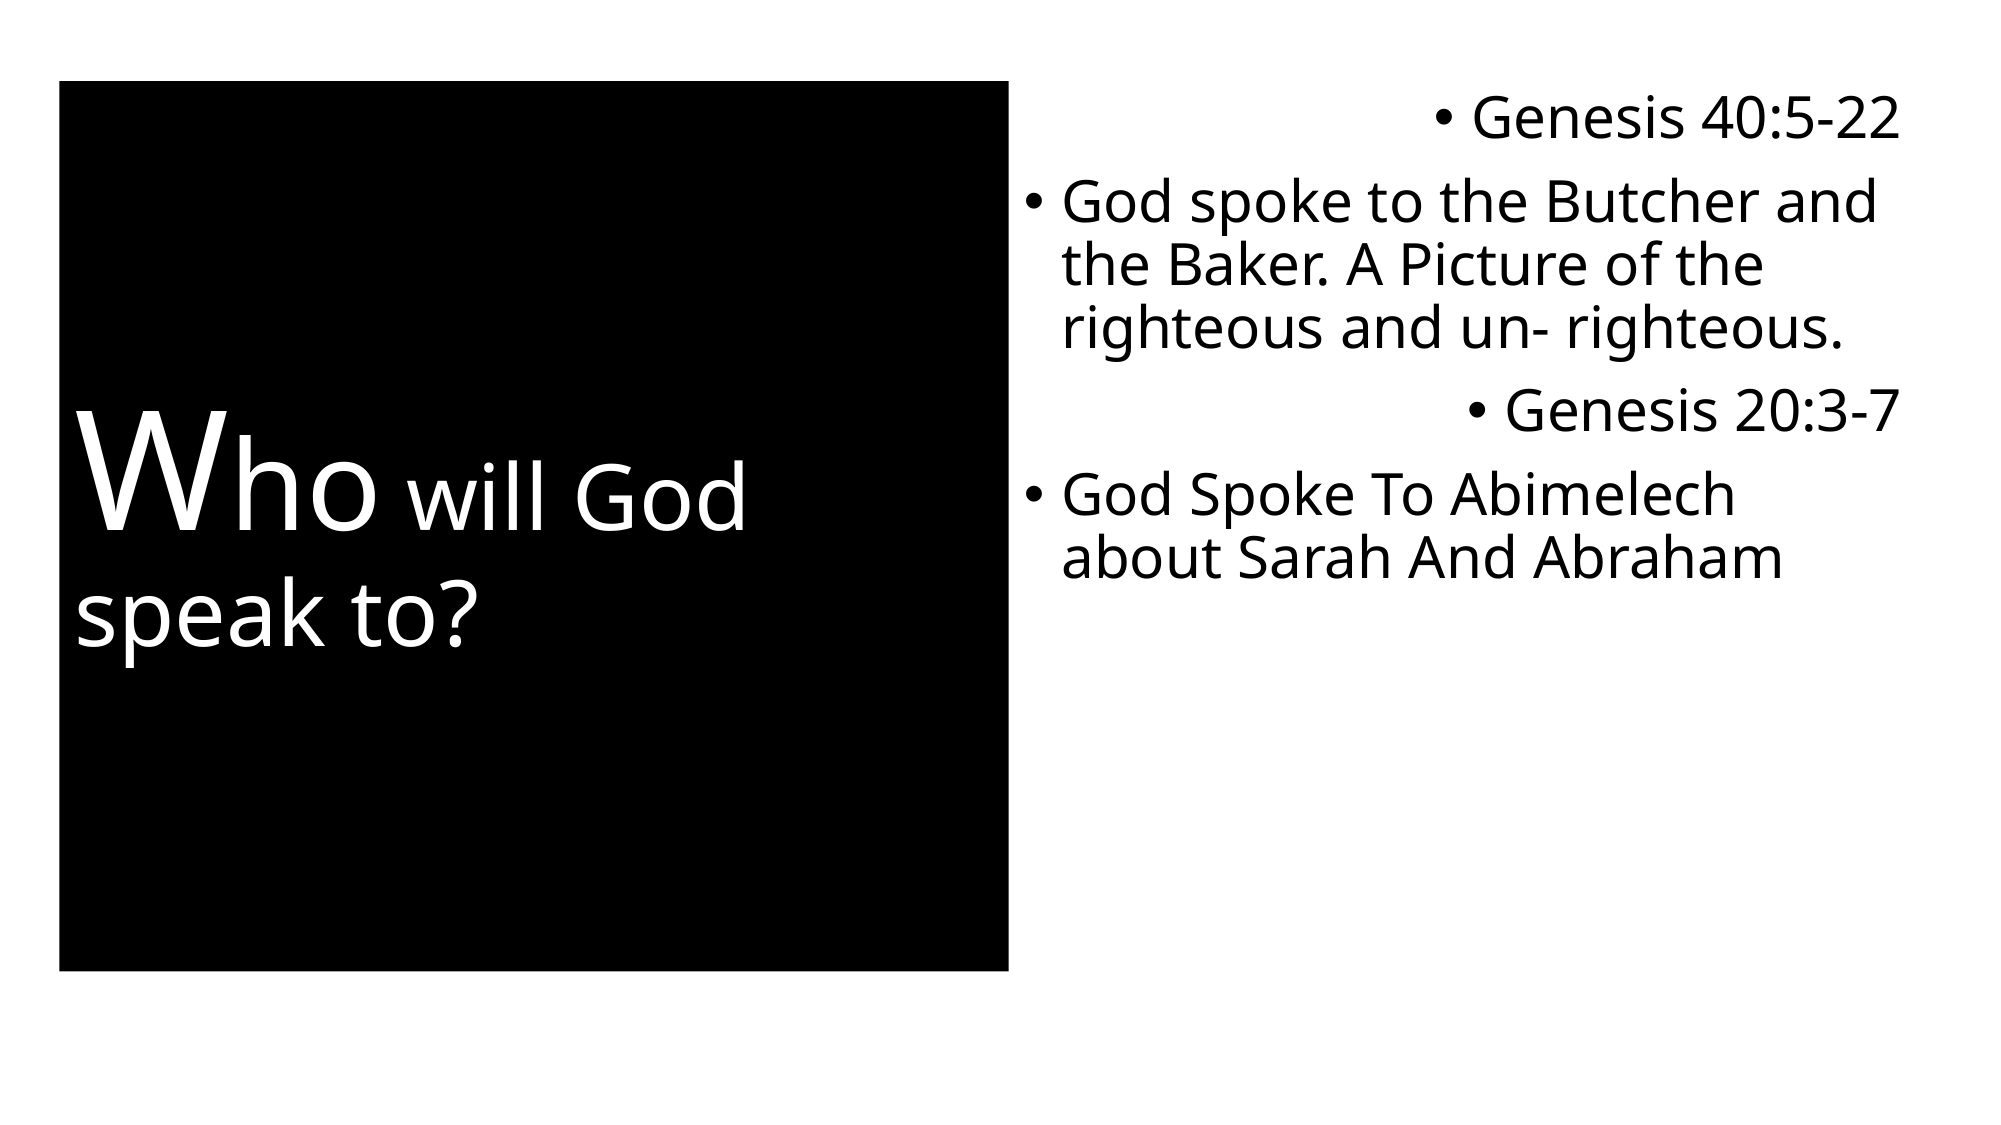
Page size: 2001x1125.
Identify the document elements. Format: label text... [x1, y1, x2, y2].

title Who will God speak to? [59, 81, 1008, 972]
list Genesis 40:5-22 God spoke to the Butcher and the Baker. A Picture of the righteous and un- righteous. Genesis 20:3-7 God Spoke To Abimelech about Sarah And Abraham [1008, 81, 1918, 972]
